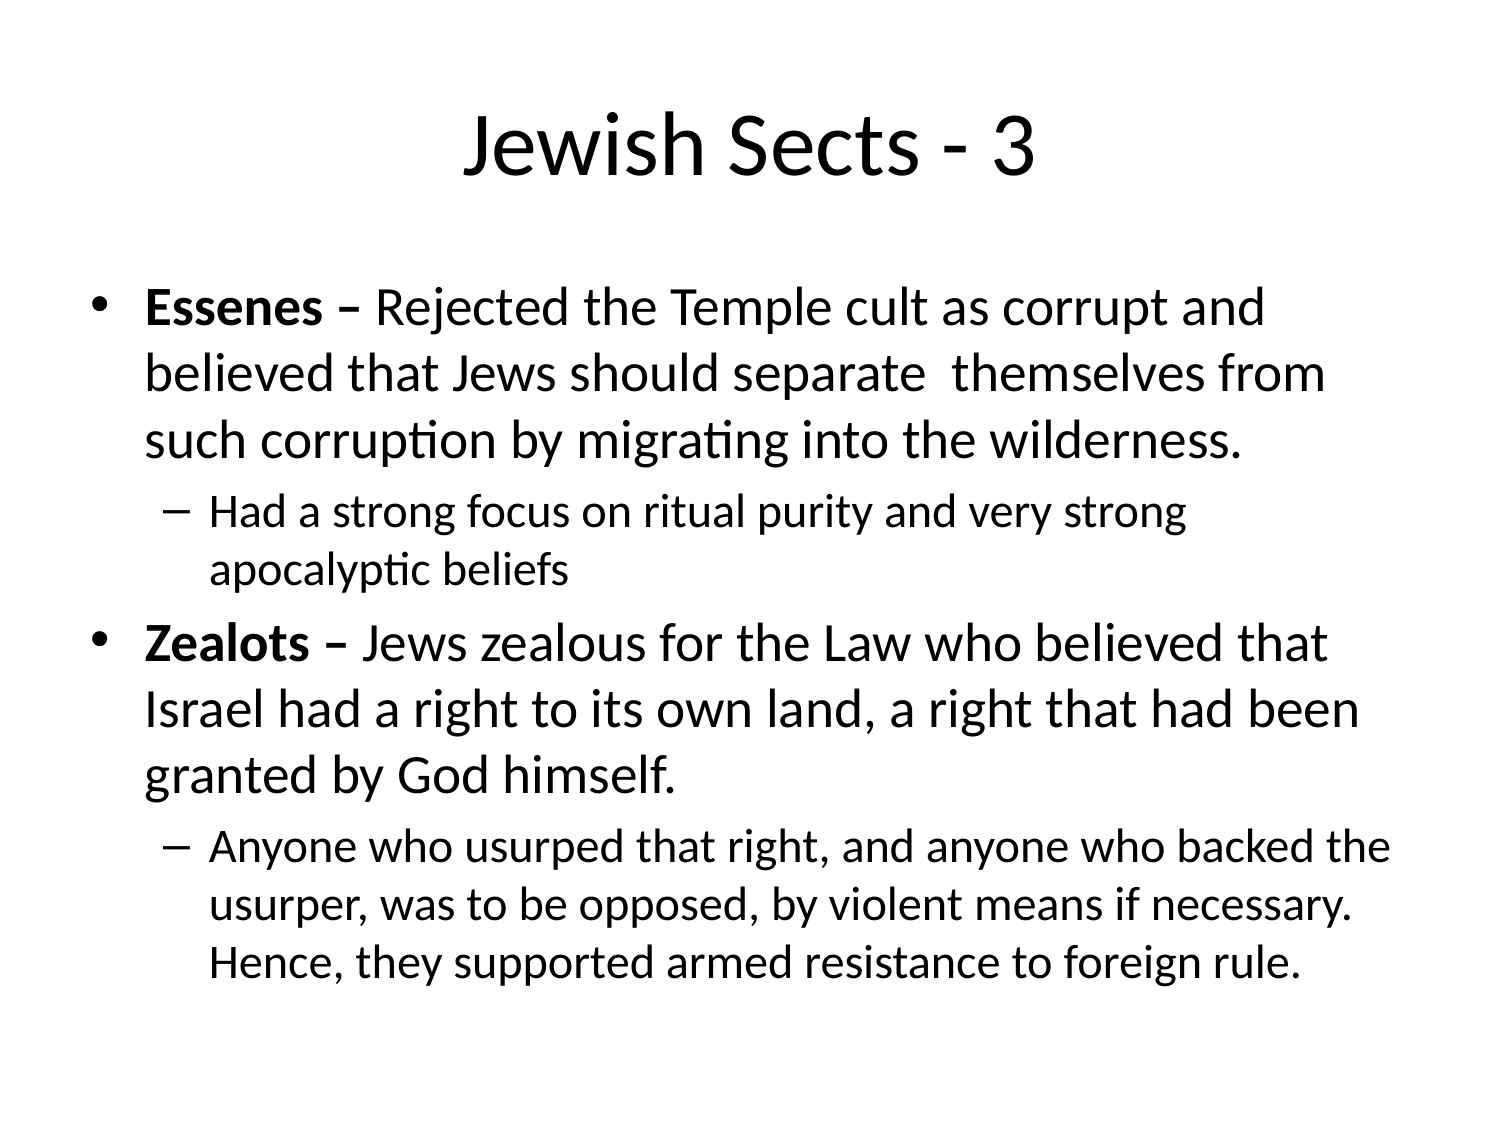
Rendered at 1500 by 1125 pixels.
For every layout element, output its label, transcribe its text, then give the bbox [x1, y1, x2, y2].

list Essenes – Rejected the Temple cult as corrupt and believed that Jews should separate themselves from such corruption by migrating into the wilderness. Had a strong focus on ritual purity and very strong apocalyptic beliefs Zealots – Jews zealous for the Law who believed that Israel had a right to its own land, a right that had been granted by God himself. Anyone who usurped that right, and anyone who backed the usurper, was to be opposed, by violent means if necessary. Hence, they supported armed resistance to foreign rule. [75, 262, 1425, 1005]
title Jewish Sects - 3 [75, 45, 1425, 233]
